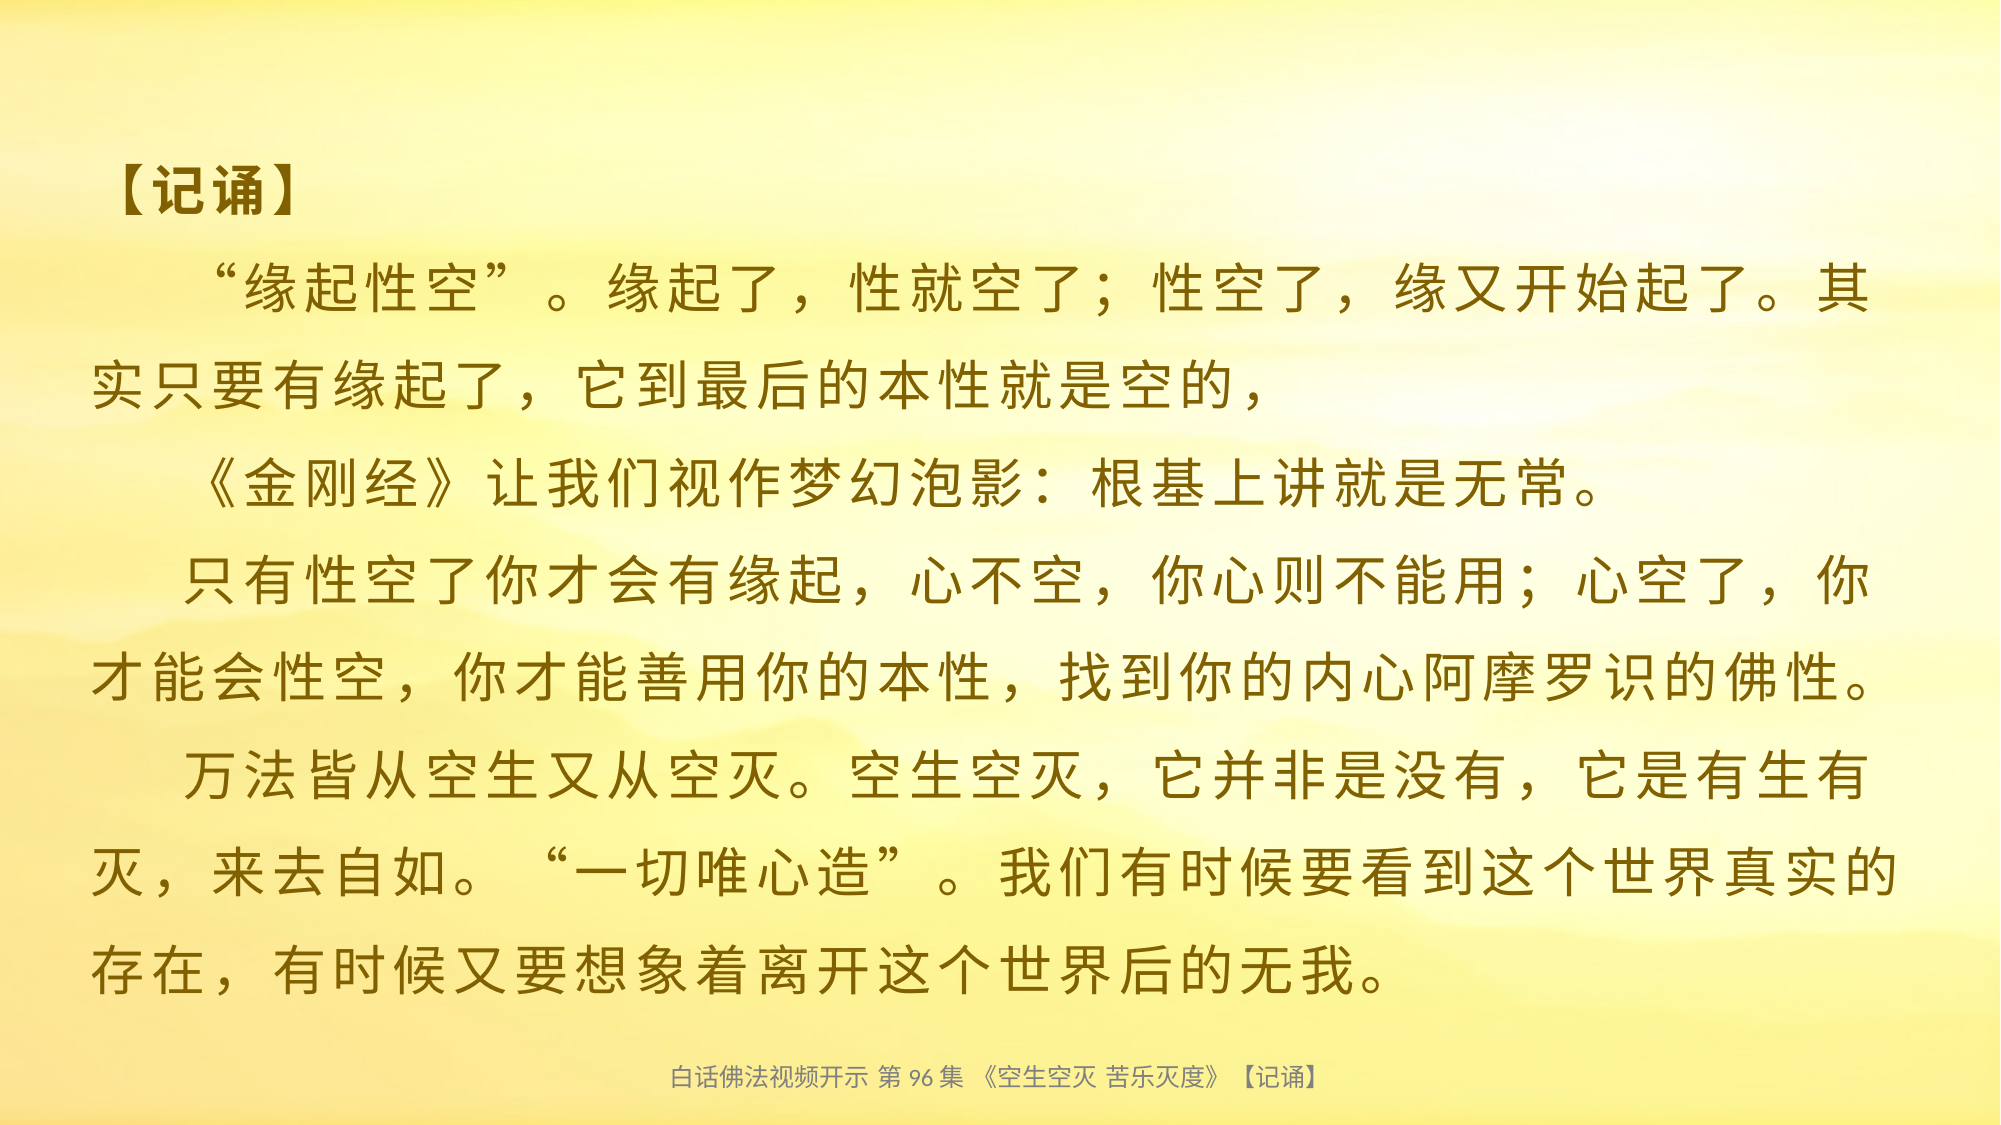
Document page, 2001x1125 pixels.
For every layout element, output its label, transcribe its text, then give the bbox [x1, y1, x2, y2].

footer 白话佛法视频开示 第96集 《空生空灭 苦乐灭度》【记诵】 [502, 1046, 1498, 1106]
title 【记诵】 “缘起性空”。缘起了，性就空了；性空了，缘又开始起了。其实只要有缘起了，它到最后的本性就是空的， 《金刚经》让我们视作梦幻泡影：根基上讲就是无常。 只有性空了你才会有缘起，心不空，你心则不能用；心空了，你才能会性空，你才能善用你的本性，找到你的内心阿摩罗识的佛性。 万法皆从空生又从空灭。空生空灭，它并非是没有，它是有生有灭，来去自如。“一切唯心造”。我们有时候要看到这个世界真实的存在，有时候又要想象着离开这个世界后的无我。 [75, 115, 1925, 1010]
picture [0, 0, 2001, 1125]
